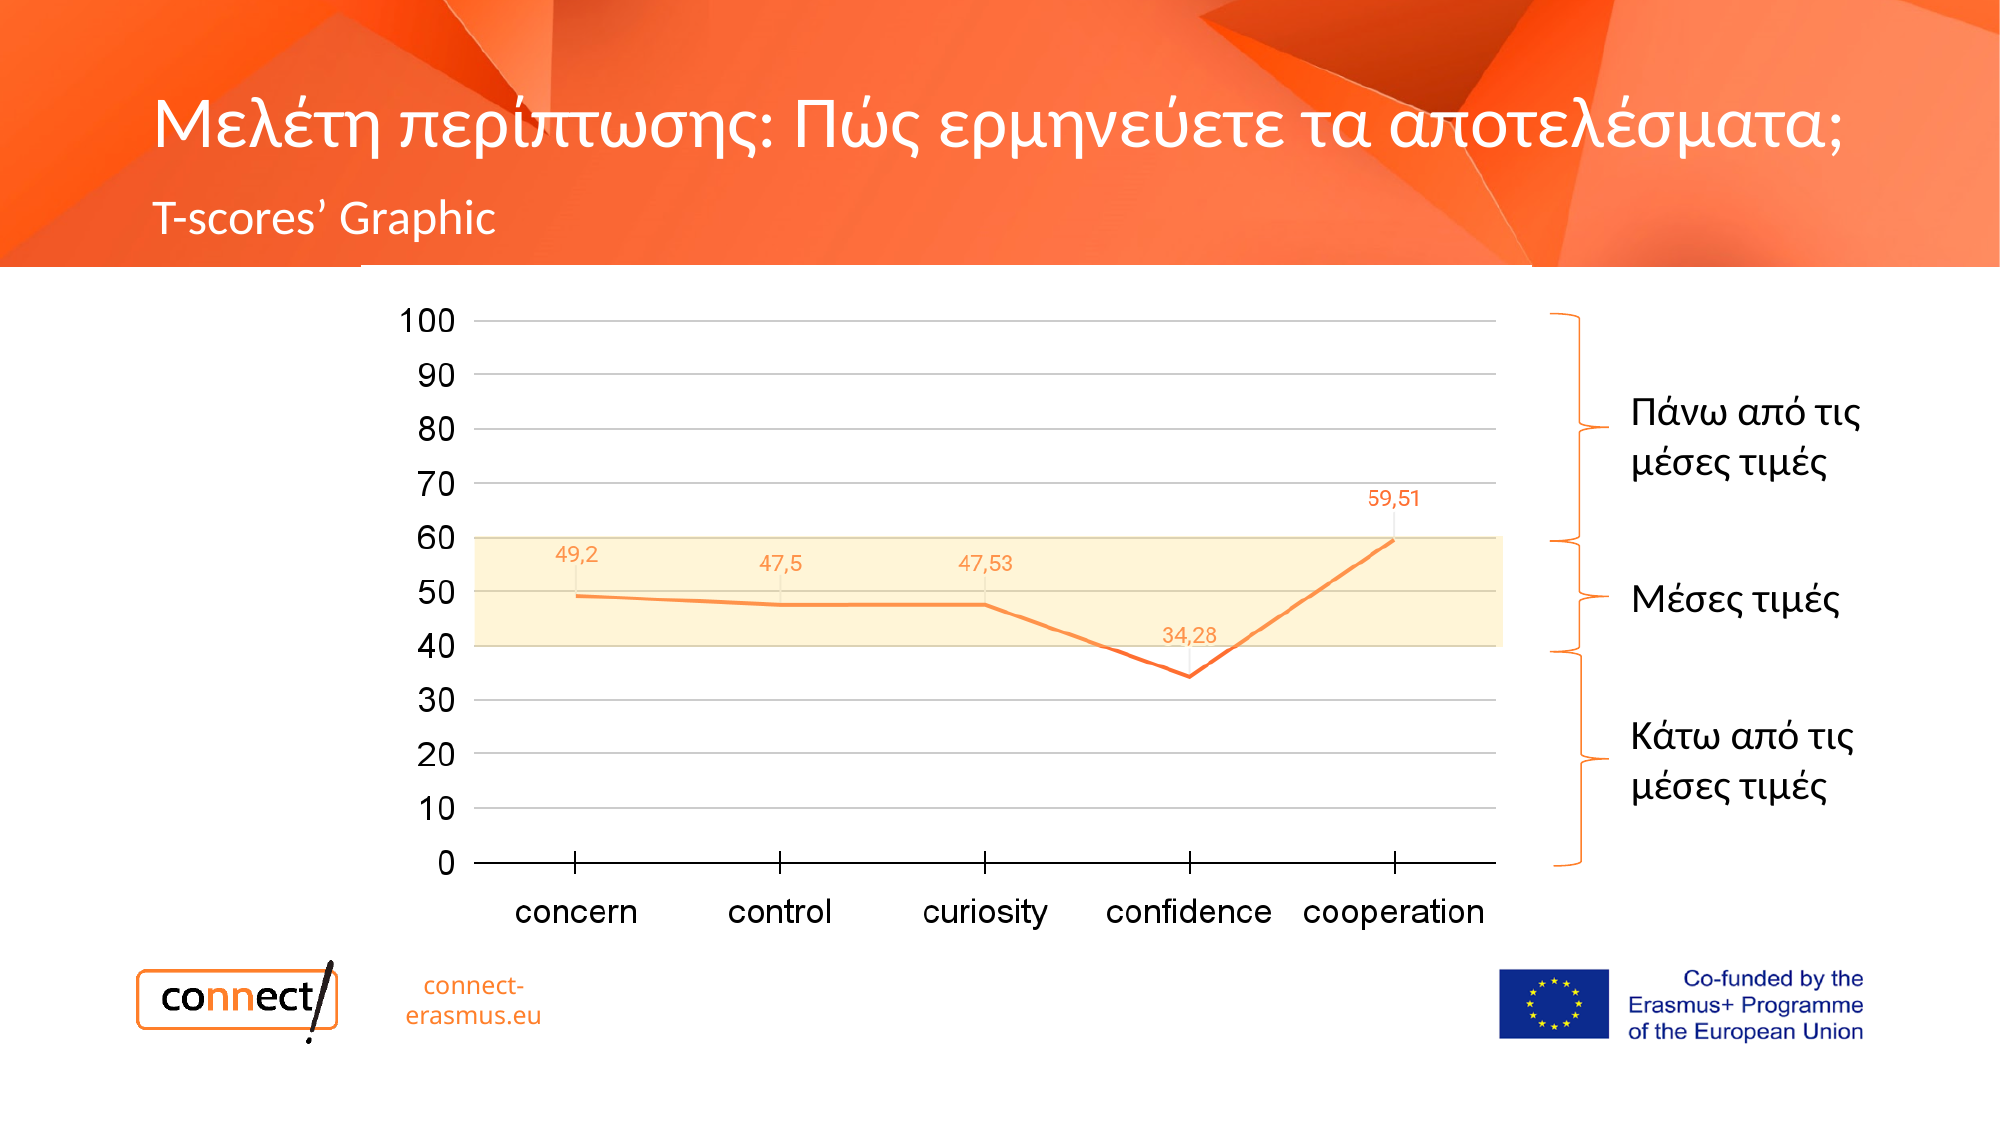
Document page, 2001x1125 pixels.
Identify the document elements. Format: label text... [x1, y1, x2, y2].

text_box Κάτω από τις μέσες τιμές [1615, 700, 1902, 816]
text_box T-scores’ Graphic [137, 170, 1863, 253]
picture [1498, 968, 1863, 1044]
picture [136, 960, 338, 1044]
text_box Πάνω από τις μέσες τιμές [1615, 376, 1902, 492]
text_box [1549, 541, 1609, 652]
footer connect-erasmus.eu [341, 976, 607, 1022]
text_box [1553, 651, 1609, 866]
text_box Μέσες τιμές [1615, 563, 1902, 629]
text_box Μελέτη περίπτωσης: Πώς ερμηνεύετε τα αποτελέσματα; [137, 59, 1863, 170]
picture [2, 0, 2000, 965]
text_box [1549, 313, 1609, 541]
